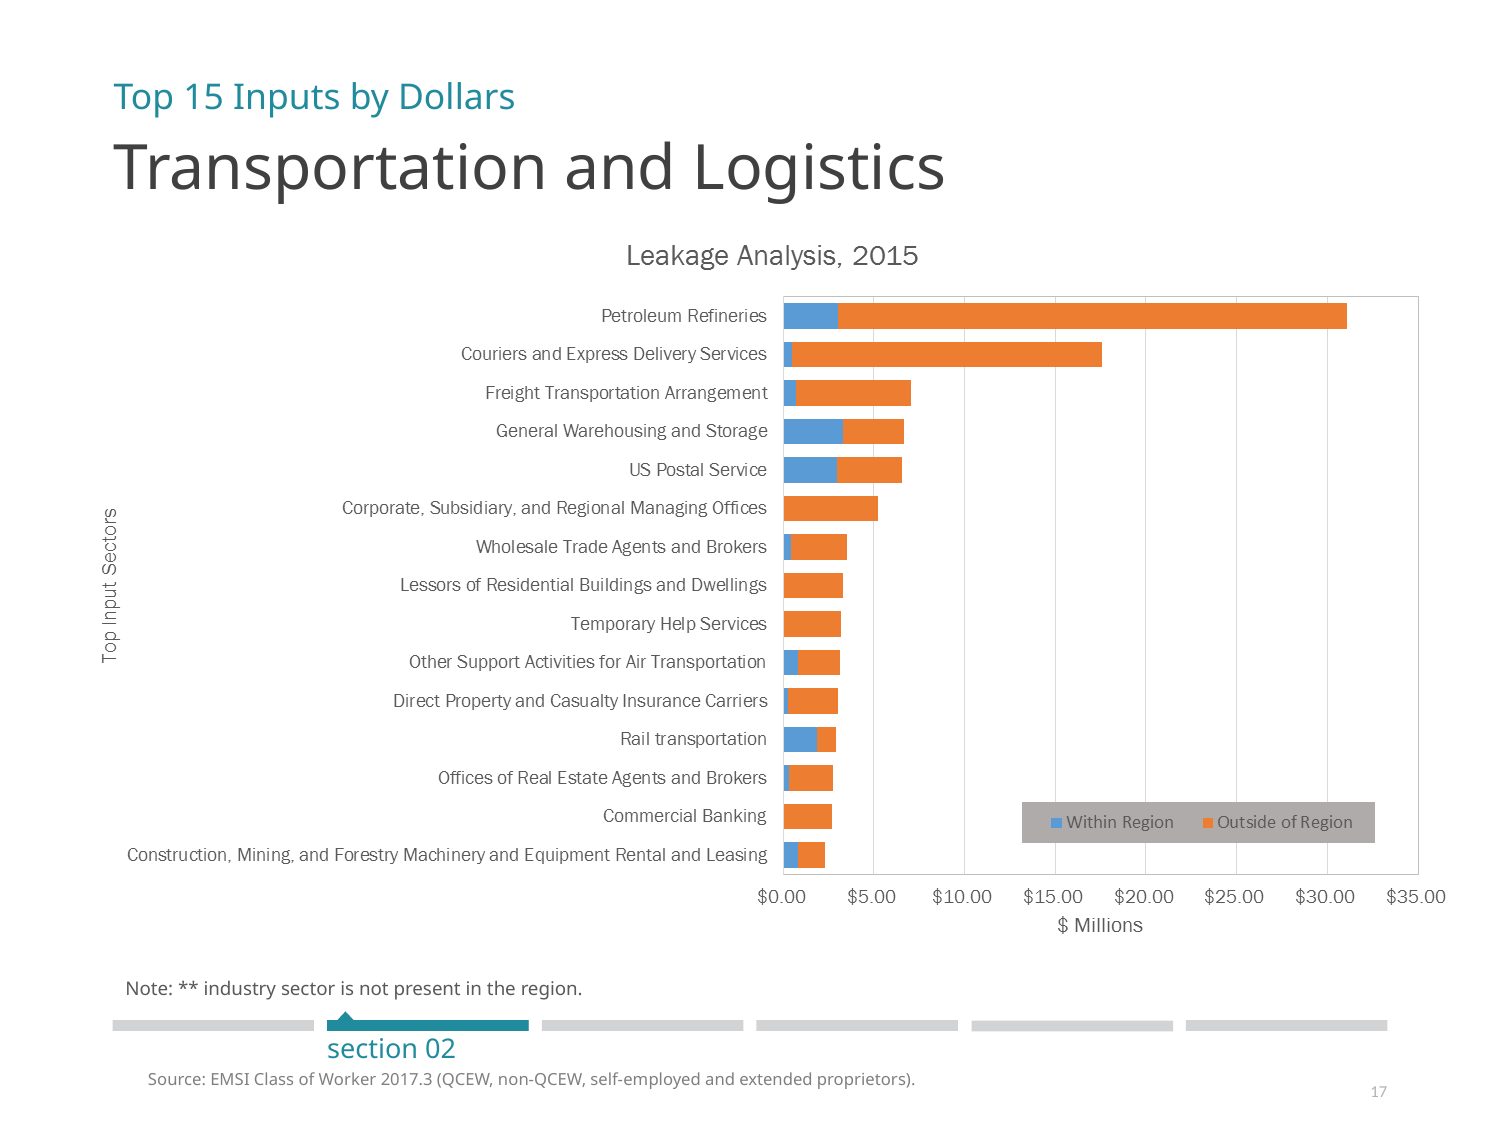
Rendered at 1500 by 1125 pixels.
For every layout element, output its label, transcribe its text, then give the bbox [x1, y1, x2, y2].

list Top 15 Inputs by Dollars [98, 73, 1374, 148]
text_box [971, 1028, 1174, 1032]
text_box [62, 213, 1482, 1020]
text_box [326, 1028, 529, 1032]
text_box Transportation and Logistics [98, 91, 1500, 239]
text_box Source: EMSI Class of Worker 2017.3 (QCEW, non-QCEW, self-employed and extended proprietors). [112, 1064, 1353, 1089]
text_box section 02 [327, 1039, 529, 1064]
